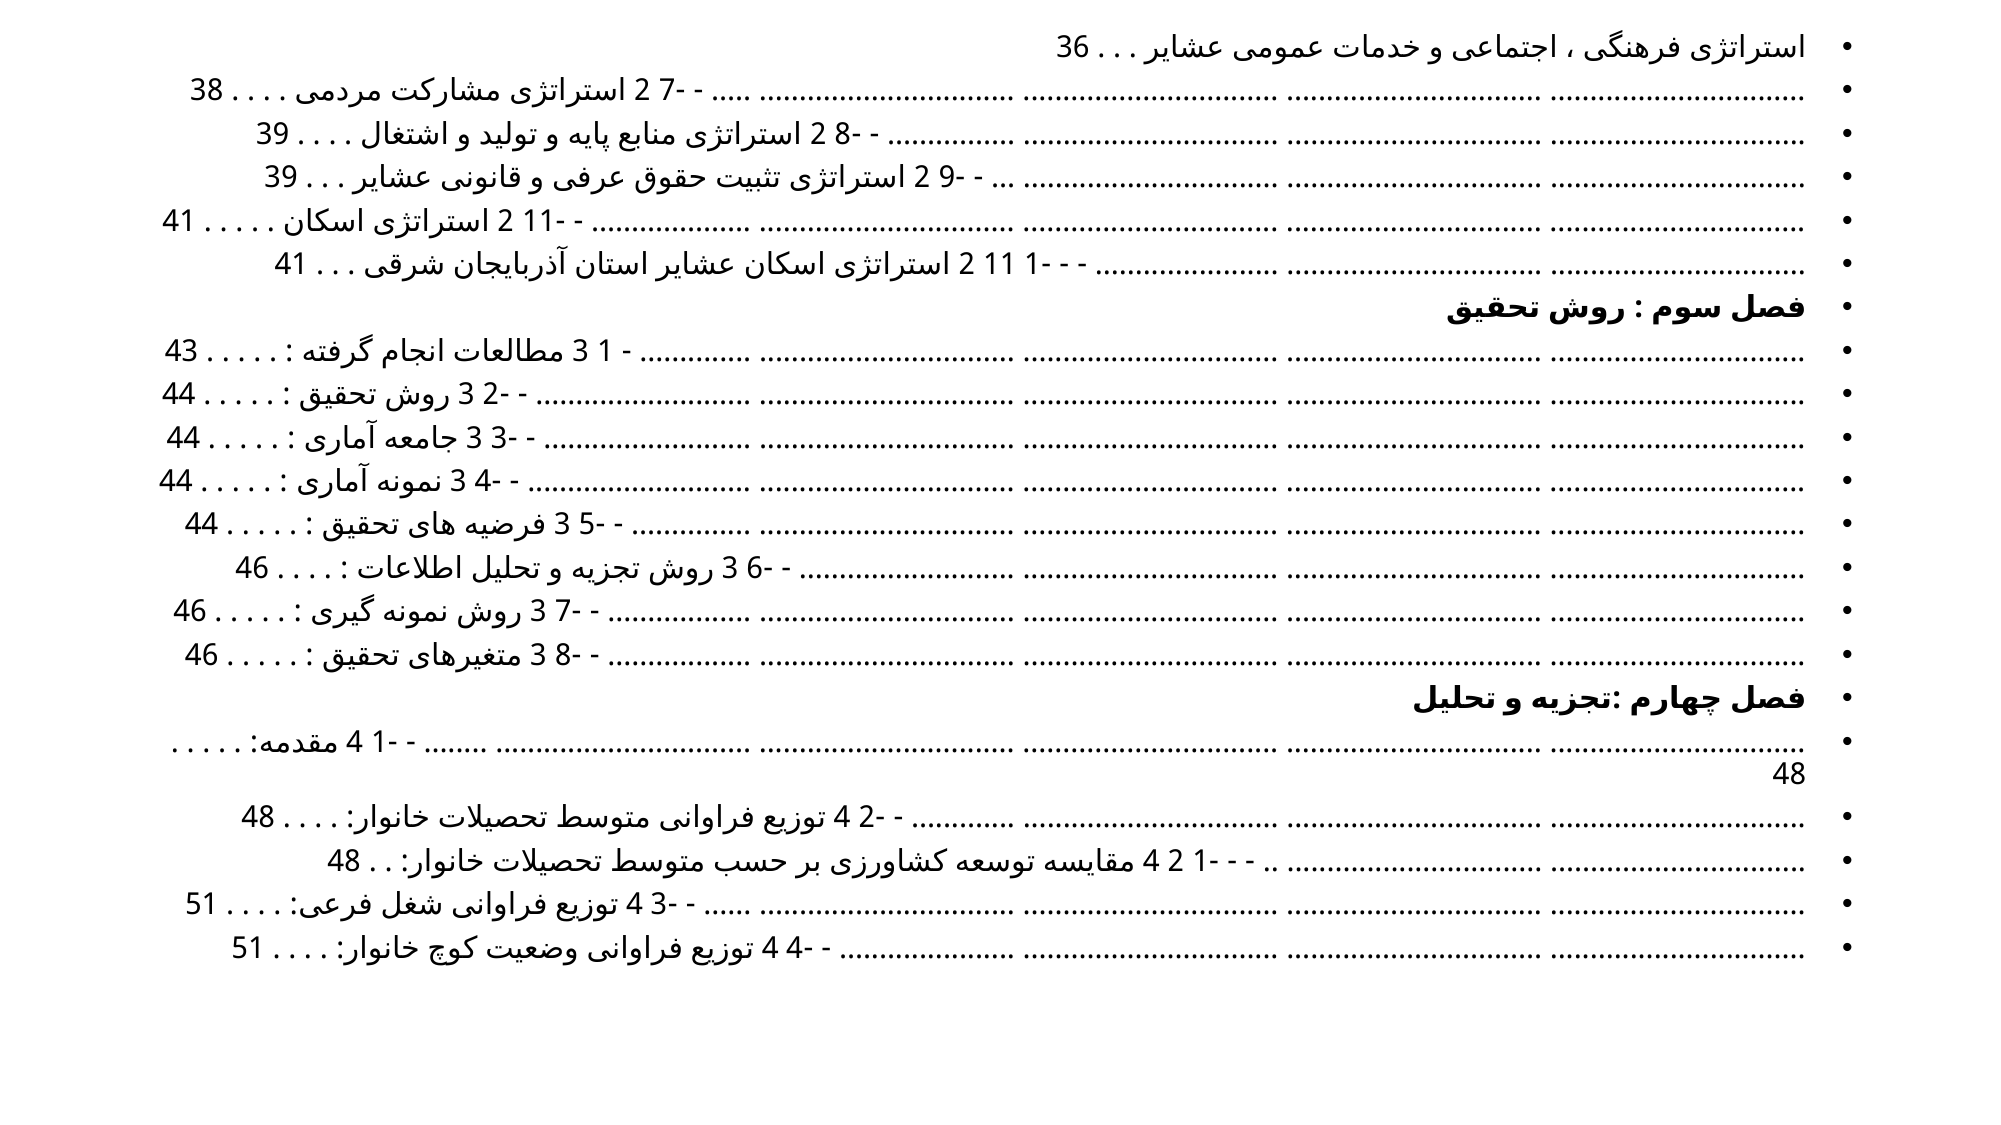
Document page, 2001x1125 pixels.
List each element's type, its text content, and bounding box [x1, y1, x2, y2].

list استراتژی فرهنگی ، اجتماعی و خدمات عمومی عشایر . . . 36 ................................ ................................ ................................ ................................ ..... - -7 2 استراتژی مشاركت مردمی . . . . 38 ................................ ................................ ................................ ................ - -8 2 استراتژی منابع پایه و تولید و اشتغال . . . . 39 ................................ ................................ ................................ ... - -9 2 استراتژی تثبیت حقوق عرفی و قانونی عشایر . . . 39 ................................ ................................ ................................ ................................ .................... - -11 2 استراتژی اسکان . . . . . 41 ................................ ................................ ....................... - - -1 11 2 استراتژی اسکان عشایر استان آذربایجان شرقی . . . 41 فصل سوم : روش تحقيق ................................ ................................ ................................ ................................ .............. - 1 3 مطالعات انجام گرفته : . . . . . 43 ................................ ................................ ................................ ................................ ........................... - -2 3 روش تحقیق : . . . . . 44 ................................ ................................ ................................ ................................ .......................... - -3 3 جامعه آماری : . . . . . 44 ................................ ................................ ................................ ................................ ............................ - -4 3 نمونه آماری : . . . . . 44 ................................ ................................ ................................ ................................ ............... - -5 3 فرضیه های تحقیق : . . . . . 44 ................................ ................................ ................................ ........................... - -6 3 روش تجزیه و تحلیل اطلاعات : . . . . 46 ................................ ................................ ................................ ................................ .................. - -7 3 روش نمونه گیری : . . . . . 46 ................................ ................................ ................................ ................................ .................. - -8 3 متغیرهای تحقیق : . . . . . 46 فصل چهارم :تجزيه و تحليل ................................ ................................ ................................ ................................ ................................ ........ - -1 4 مقدمه: . . . . . 48 ................................ ................................ ................................ ............. - -2 4 توزیع فراوانی متوسط تحصیلات خانوار: . . . . 48 ................................ ................................ .. - - -1 2 4 مقایسه توسعه كشاورزی بر حسب متوسط تحصیلات خانوار: . . 48 ................................ ................................ ................................ ................................ ...... - -3 4 توزیع فراوانی شغل فرعی: . . . . 51 ................................ ................................ ................................ ...................... - -4 4 توزیع فراوانی وضعیت كوچ خانوار: . . . . 51 [137, 23, 1863, 1014]
